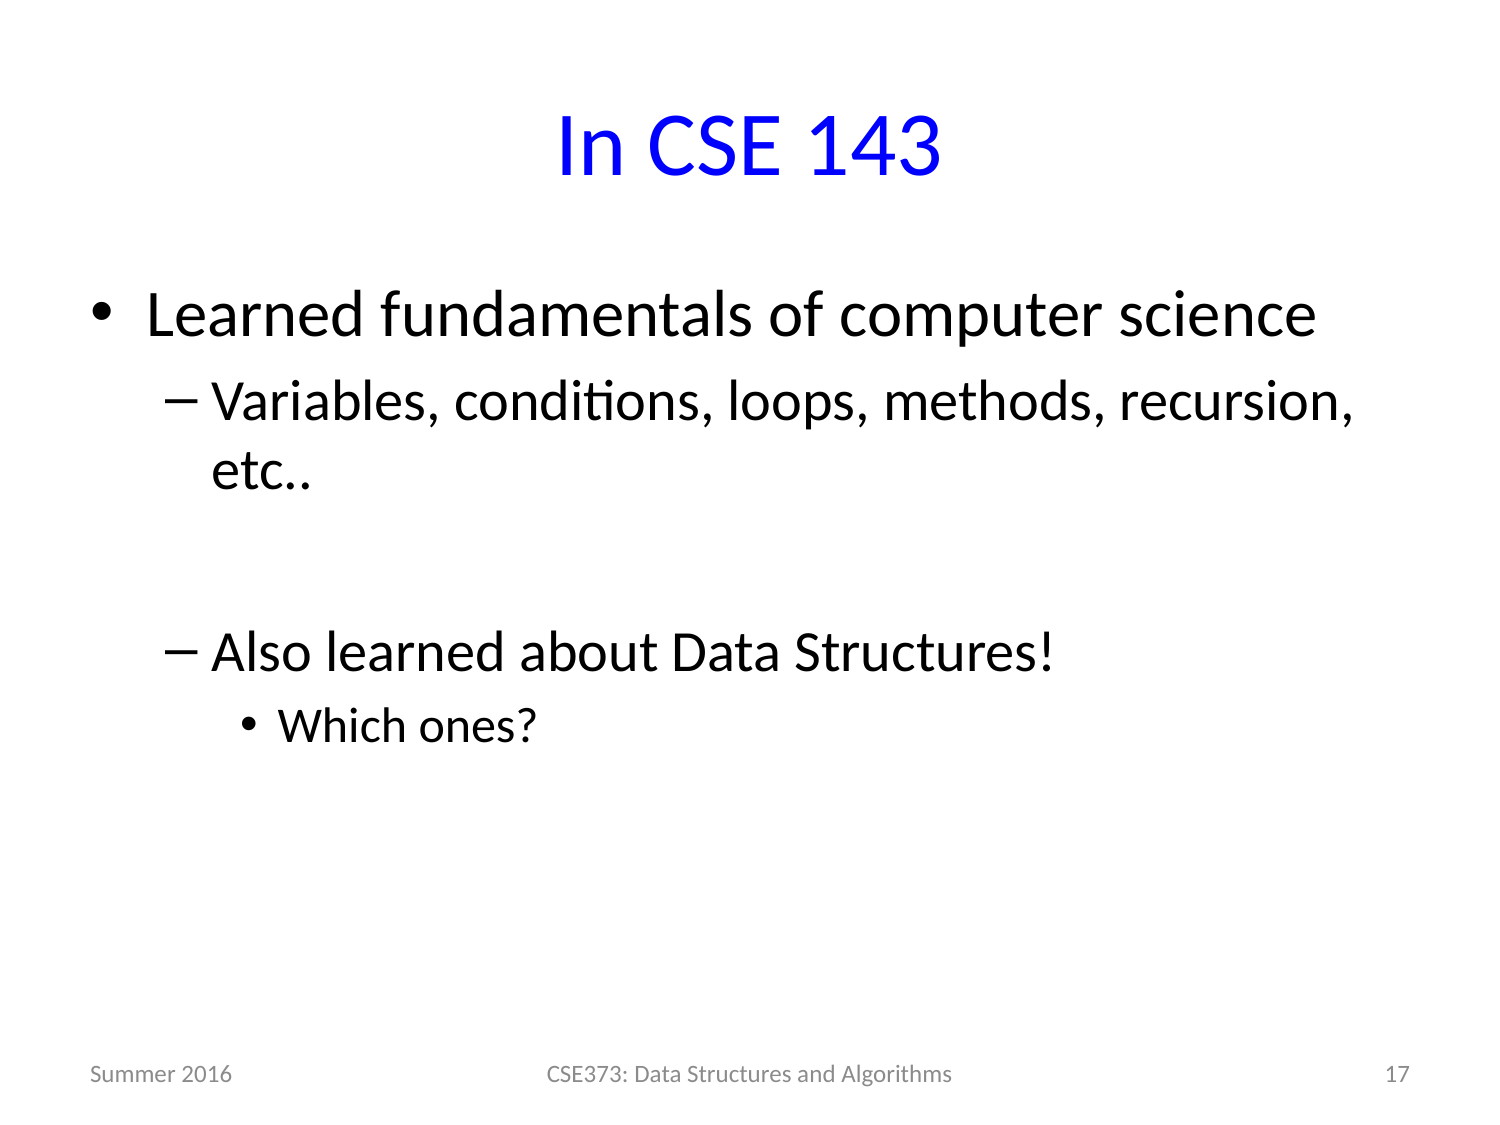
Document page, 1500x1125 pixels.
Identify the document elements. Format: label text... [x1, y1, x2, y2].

title In CSE 143 [75, 45, 1425, 233]
slide_number 17 [1074, 1042, 1425, 1103]
list Learned fundamentals of computer science Variables, conditions, loops, methods, recursion, etc.. Also learned about Data Structures! Which ones? [75, 262, 1425, 1005]
slide_number Summer 2016 [75, 1042, 425, 1103]
footer CSE373: Data Structures and Algorithms [512, 1042, 988, 1103]
